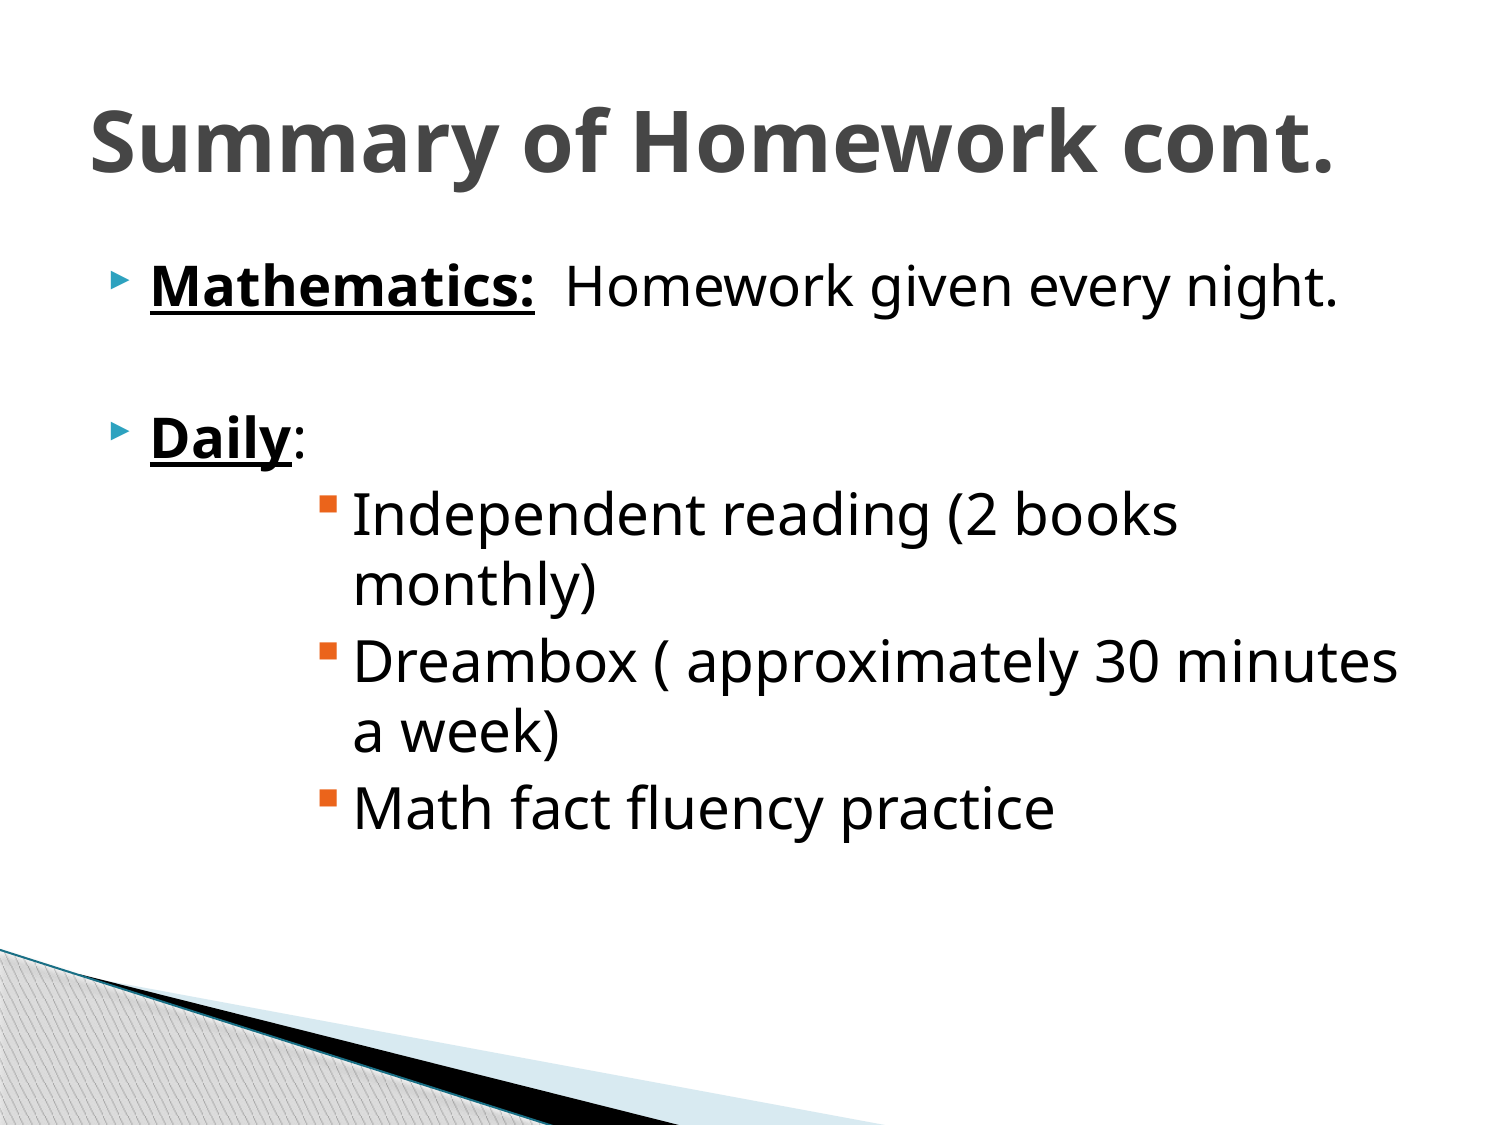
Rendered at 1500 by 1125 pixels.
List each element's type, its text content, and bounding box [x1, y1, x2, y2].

list Mathematics: Homework given every night. Daily: Independent reading (2 books monthly) Dreambox ( approximately 30 minutes a week) Math fact fluency practice [75, 243, 1425, 986]
title Summary of Homework cont. [75, 45, 1425, 233]
